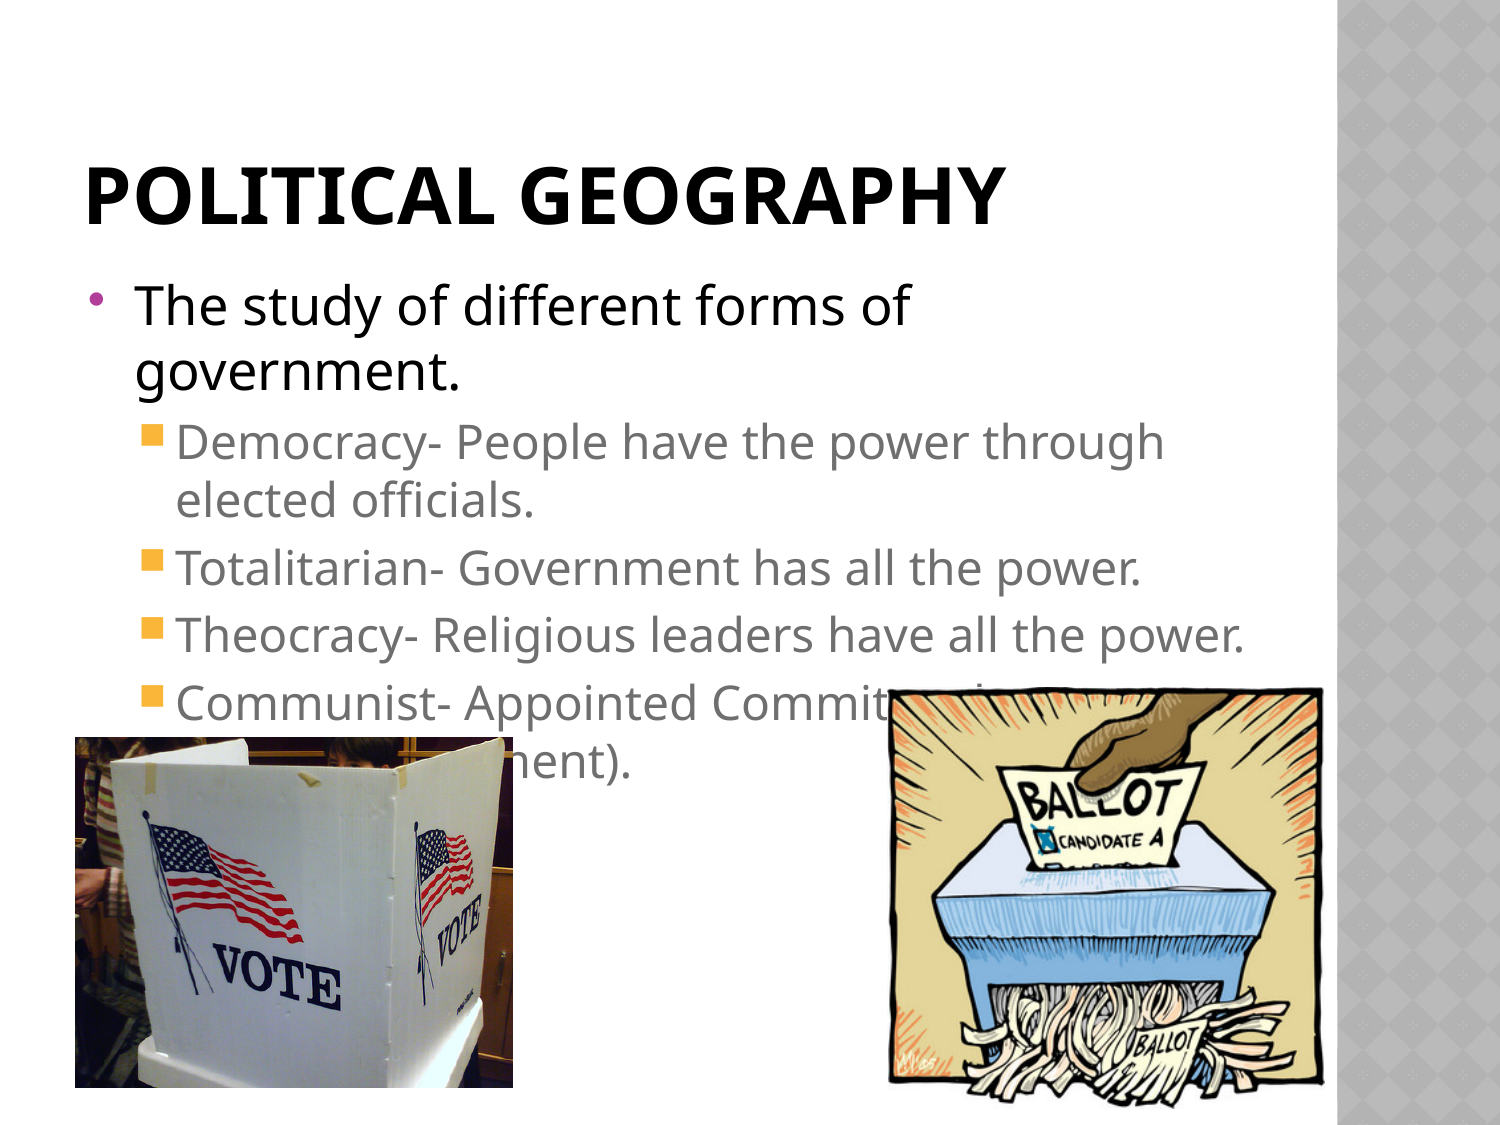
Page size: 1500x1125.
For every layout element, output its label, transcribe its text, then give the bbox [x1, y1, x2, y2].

picture [886, 687, 1326, 1110]
list The study of different forms of government. Democracy- People have the power through elected officials. Totalitarian- Government has all the power. Theocracy- Religious leaders have all the power. Communist- Appointed Committee has power (economic element). [75, 264, 1263, 1059]
title Political Geography [75, 52, 1263, 240]
picture [74, 737, 513, 1088]
